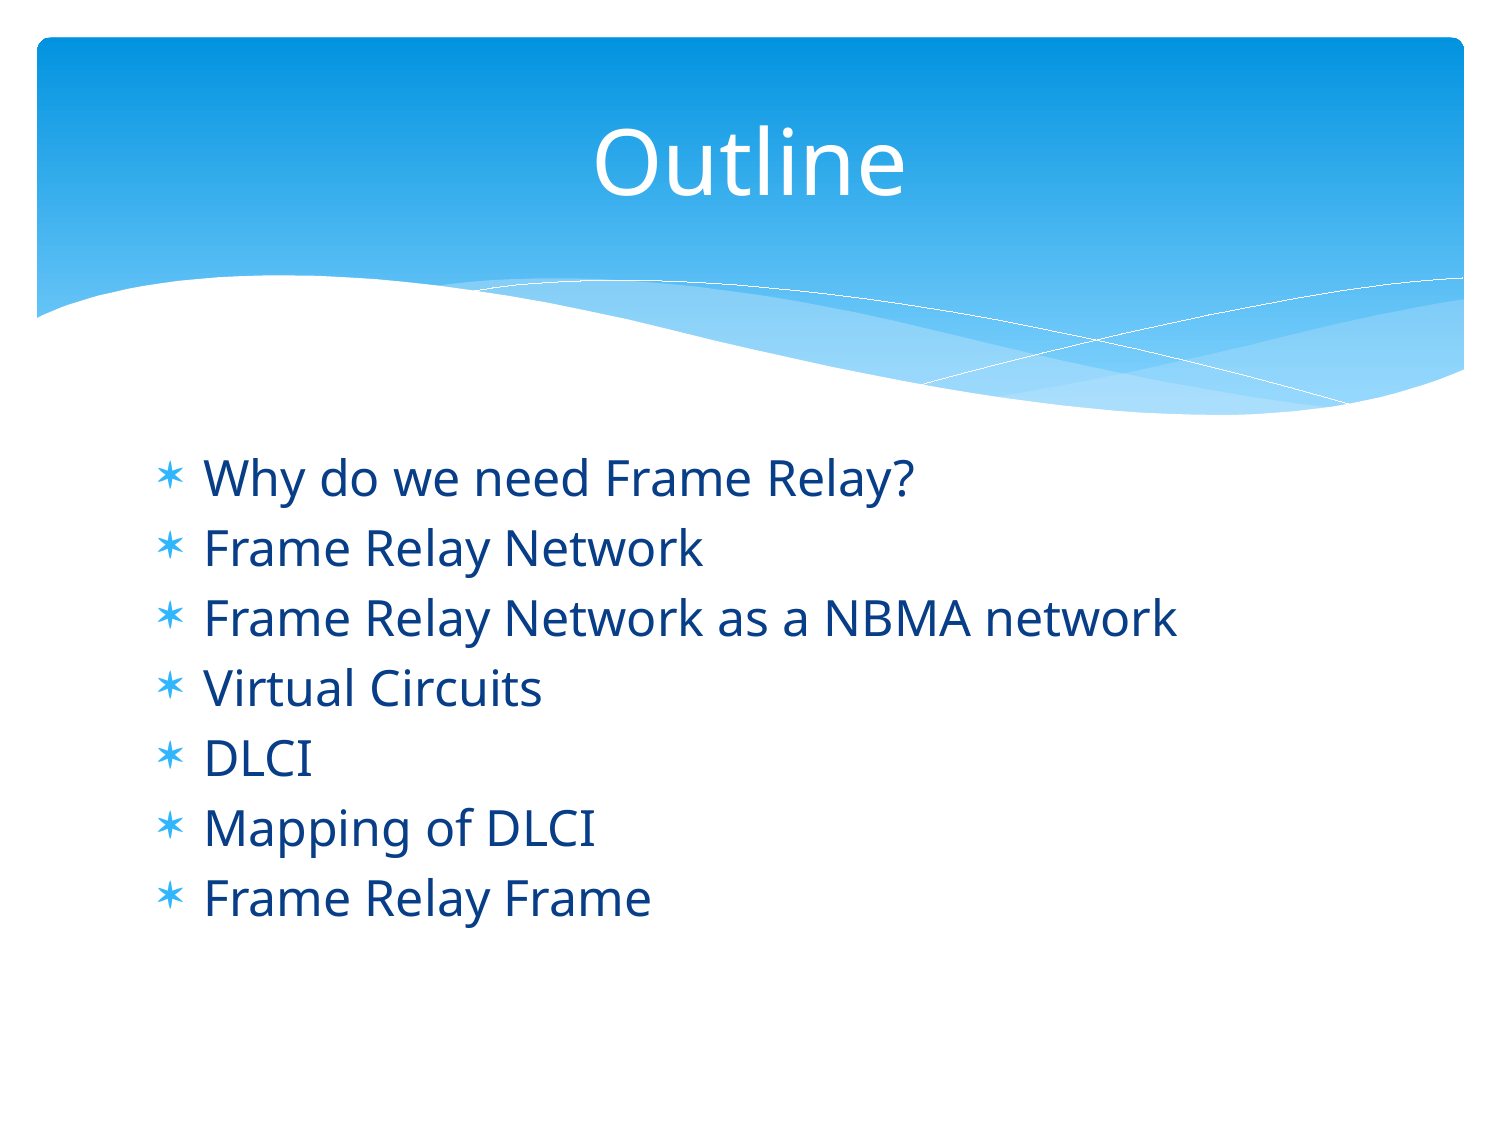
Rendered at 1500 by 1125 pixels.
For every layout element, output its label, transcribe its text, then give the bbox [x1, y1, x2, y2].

list Why do we need Frame Relay? Frame Relay Network Frame Relay Network as a NBMA network Virtual Circuits DLCI Mapping of DLCI Frame Relay Frame [143, 438, 1359, 1005]
title Outline [75, 55, 1425, 261]
